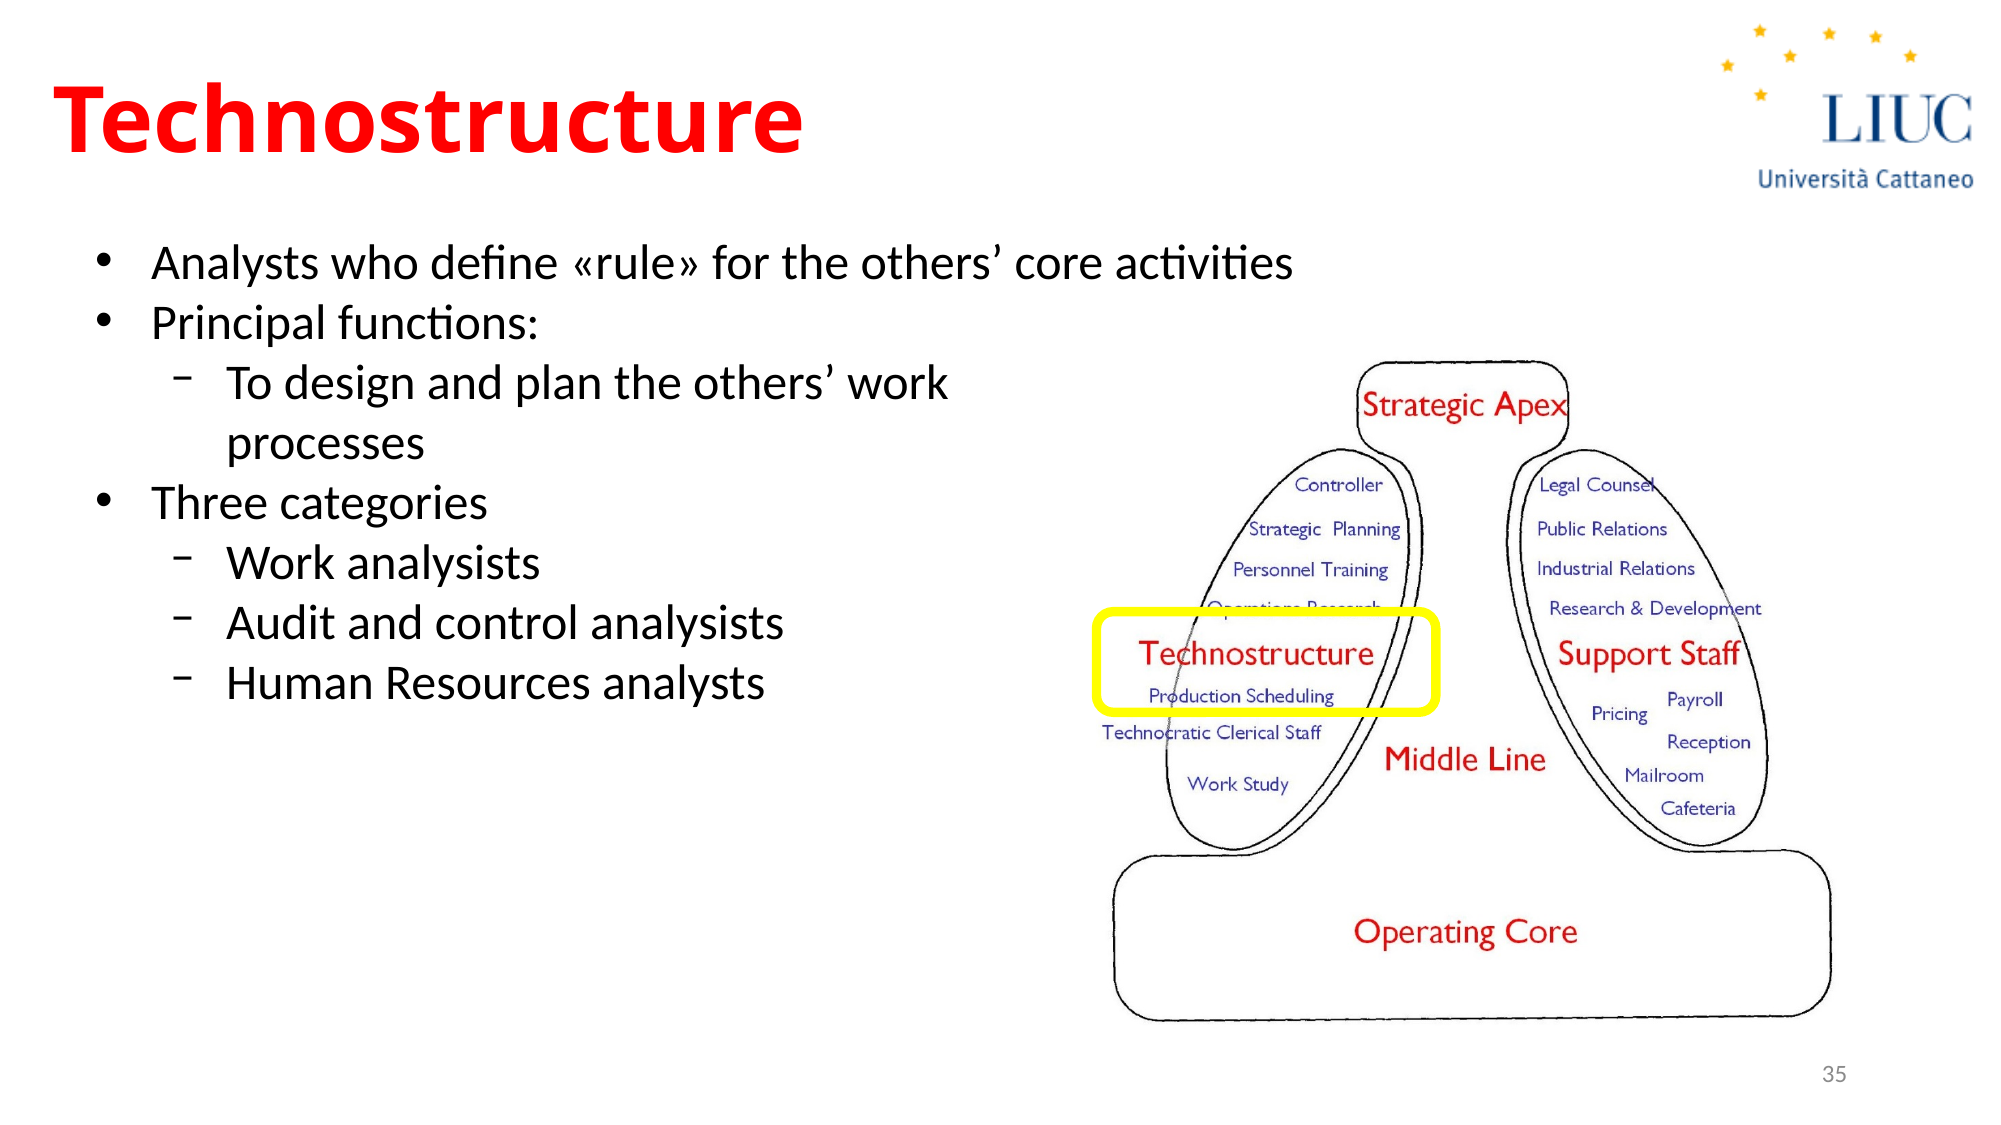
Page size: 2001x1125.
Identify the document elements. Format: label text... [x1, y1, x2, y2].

slide_number 35 [1412, 1042, 1863, 1103]
text_box Analysts who define «rule» for the others’ core activities Principal functions: To design and plan the others’ work processes Three categories Work analysists Audit and control analysists Human Resources analysts [79, 221, 1638, 1059]
title Technostructure [37, 14, 1763, 233]
picture [1096, 347, 1849, 1037]
picture [1696, 0, 2000, 210]
